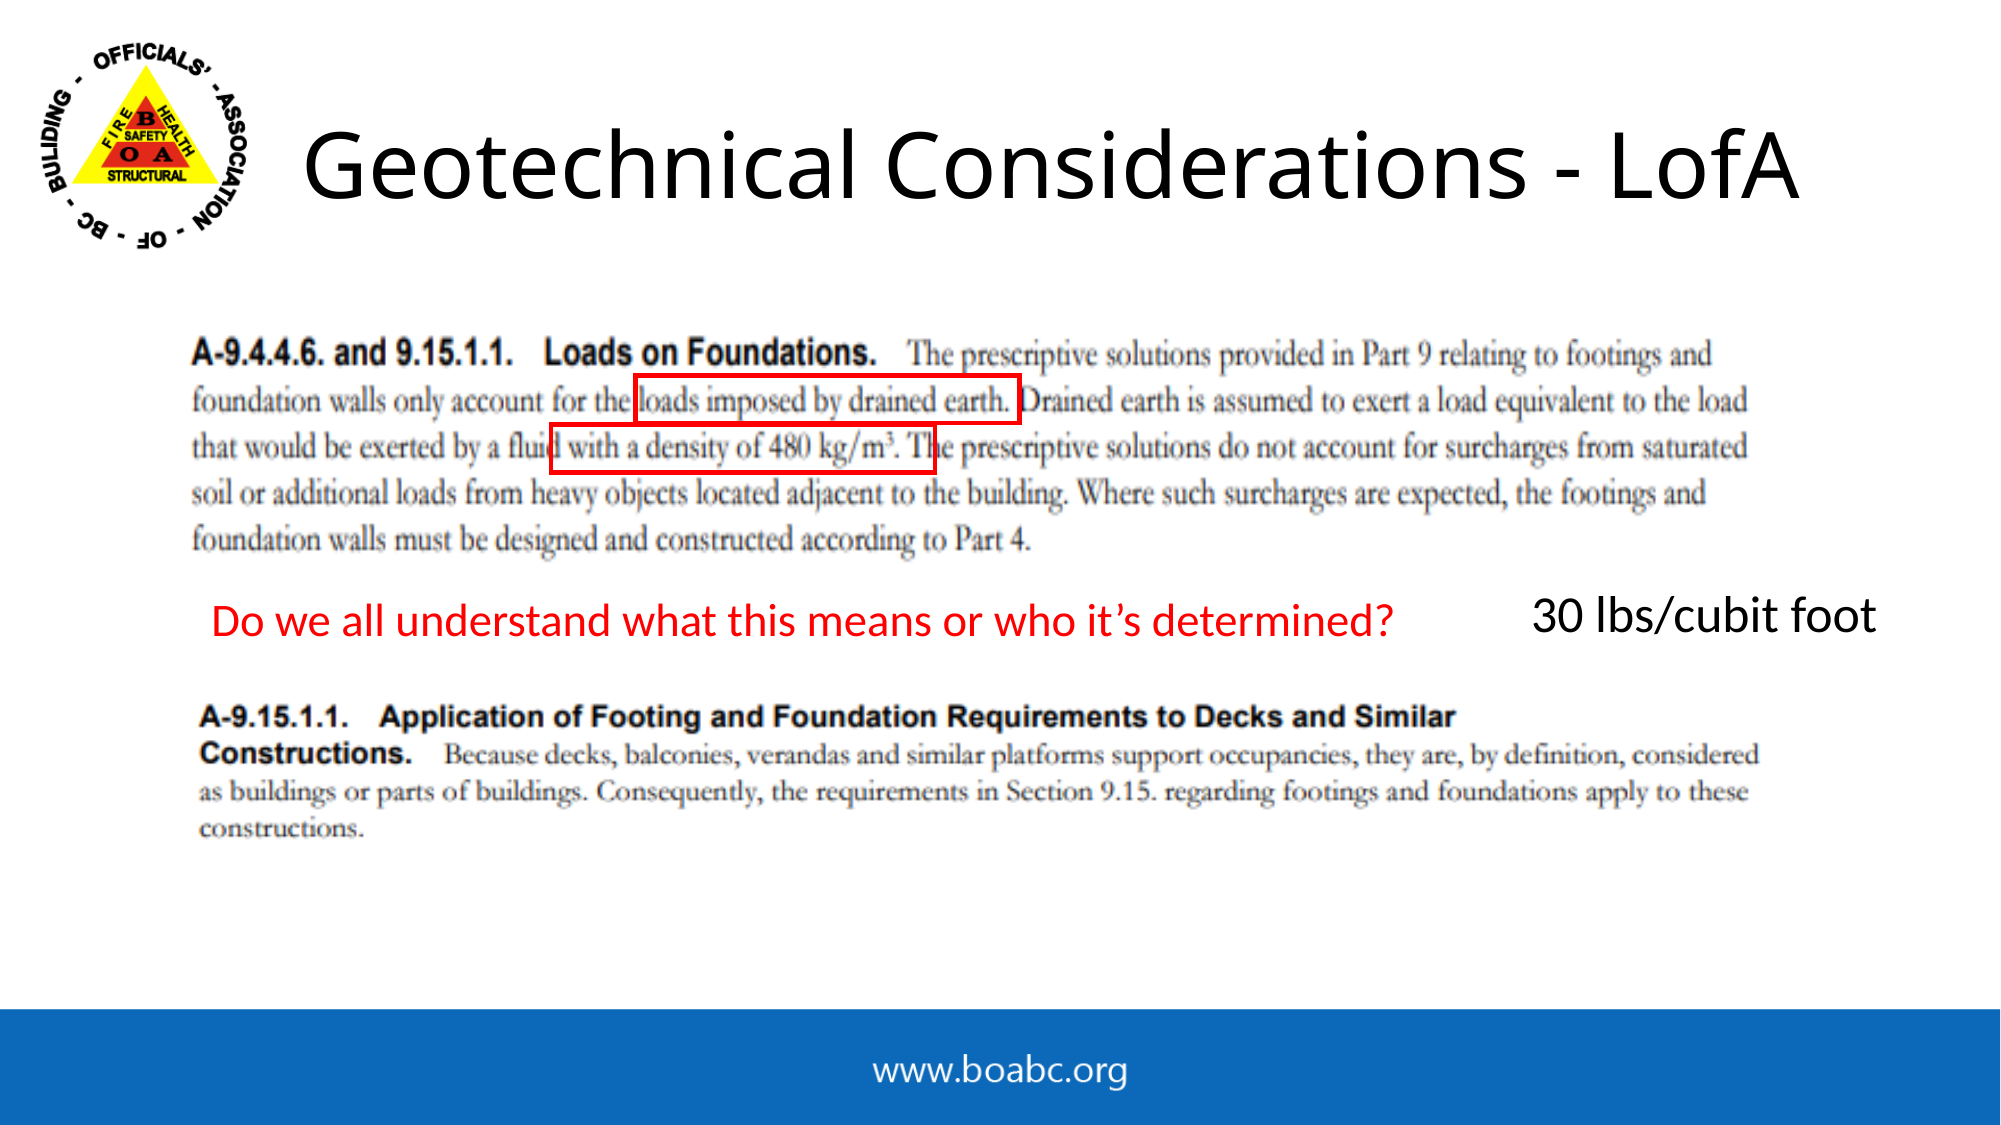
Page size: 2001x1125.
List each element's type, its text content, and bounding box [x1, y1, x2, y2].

picture [0, 0, 2001, 1125]
list 30 lbs/cubit foot [1516, 580, 1983, 652]
text_box Do we all understand what this means or who it’s determined? [196, 588, 1440, 660]
title Geotechnical Considerations - LofA [286, 59, 1863, 278]
